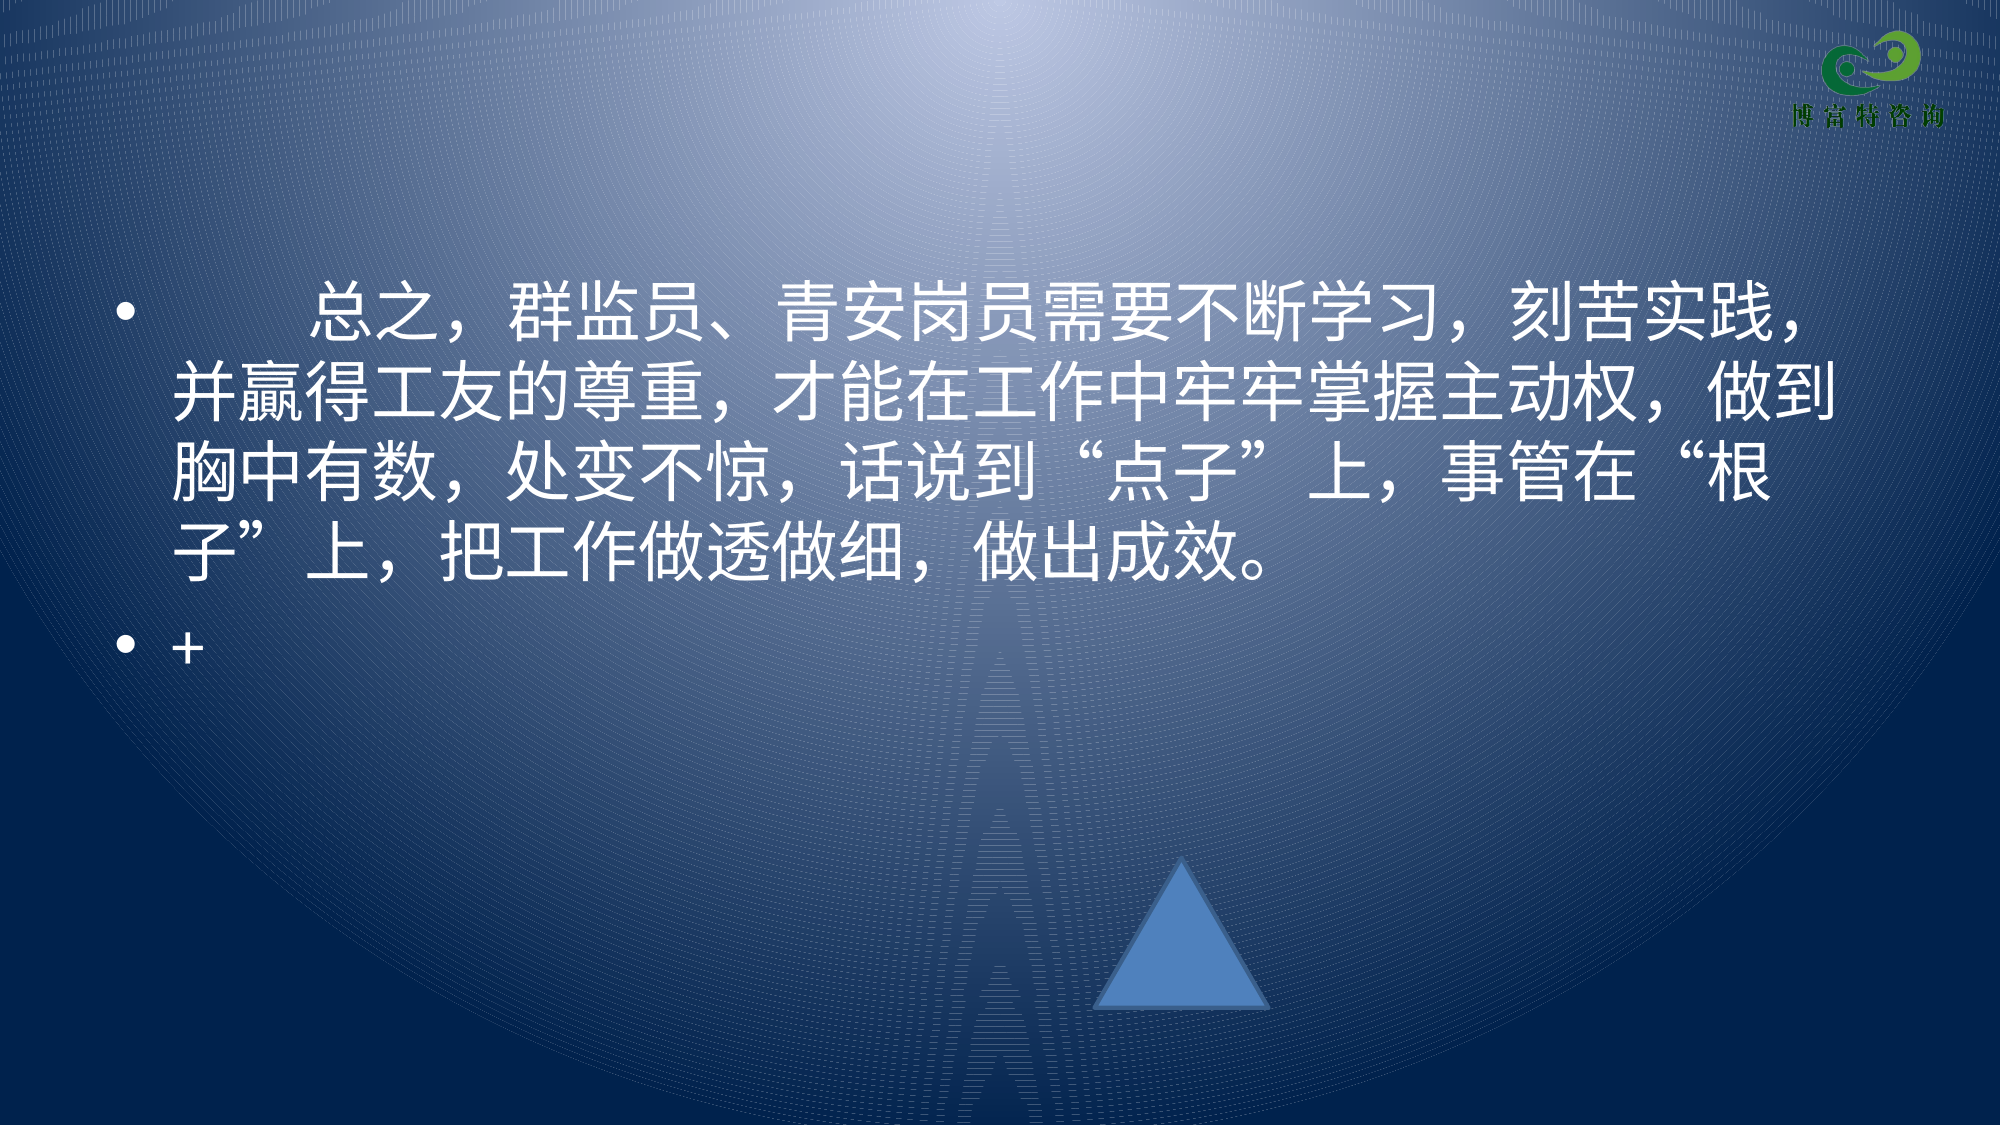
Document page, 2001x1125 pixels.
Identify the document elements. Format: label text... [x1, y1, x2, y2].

picture [1772, 30, 1969, 131]
text_box [1092, 855, 1271, 1010]
list 总之，群监员、青安岗员需要不断学习，刻苦实践，并贏得工友的尊重，才能在工作中牢牢掌握主动权，做到胸中有数，处变不惊，话说到“点子”上，事管在“根子”上，把工作做透做细，做出成效。 + [99, 262, 1900, 1005]
